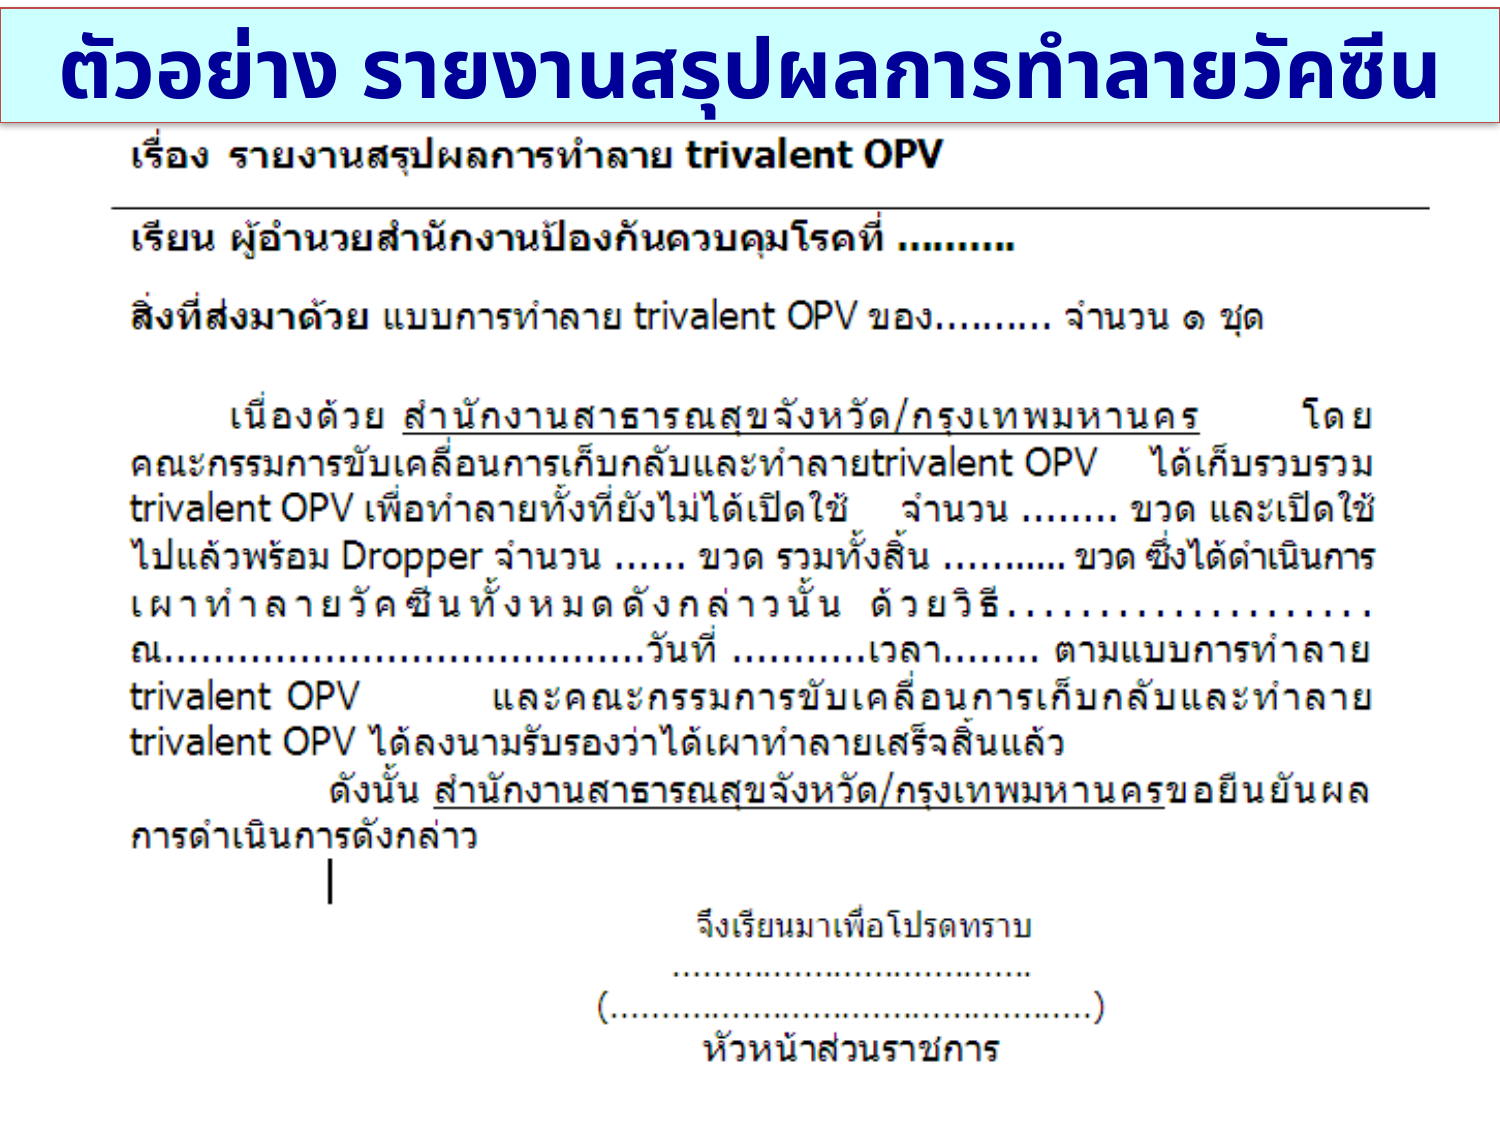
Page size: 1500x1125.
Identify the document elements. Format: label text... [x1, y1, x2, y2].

text_box ตัวอย่าง รายงานสรุปผลการทำลายวัคซีน [0, 7, 1500, 123]
picture [34, 116, 1430, 1094]
